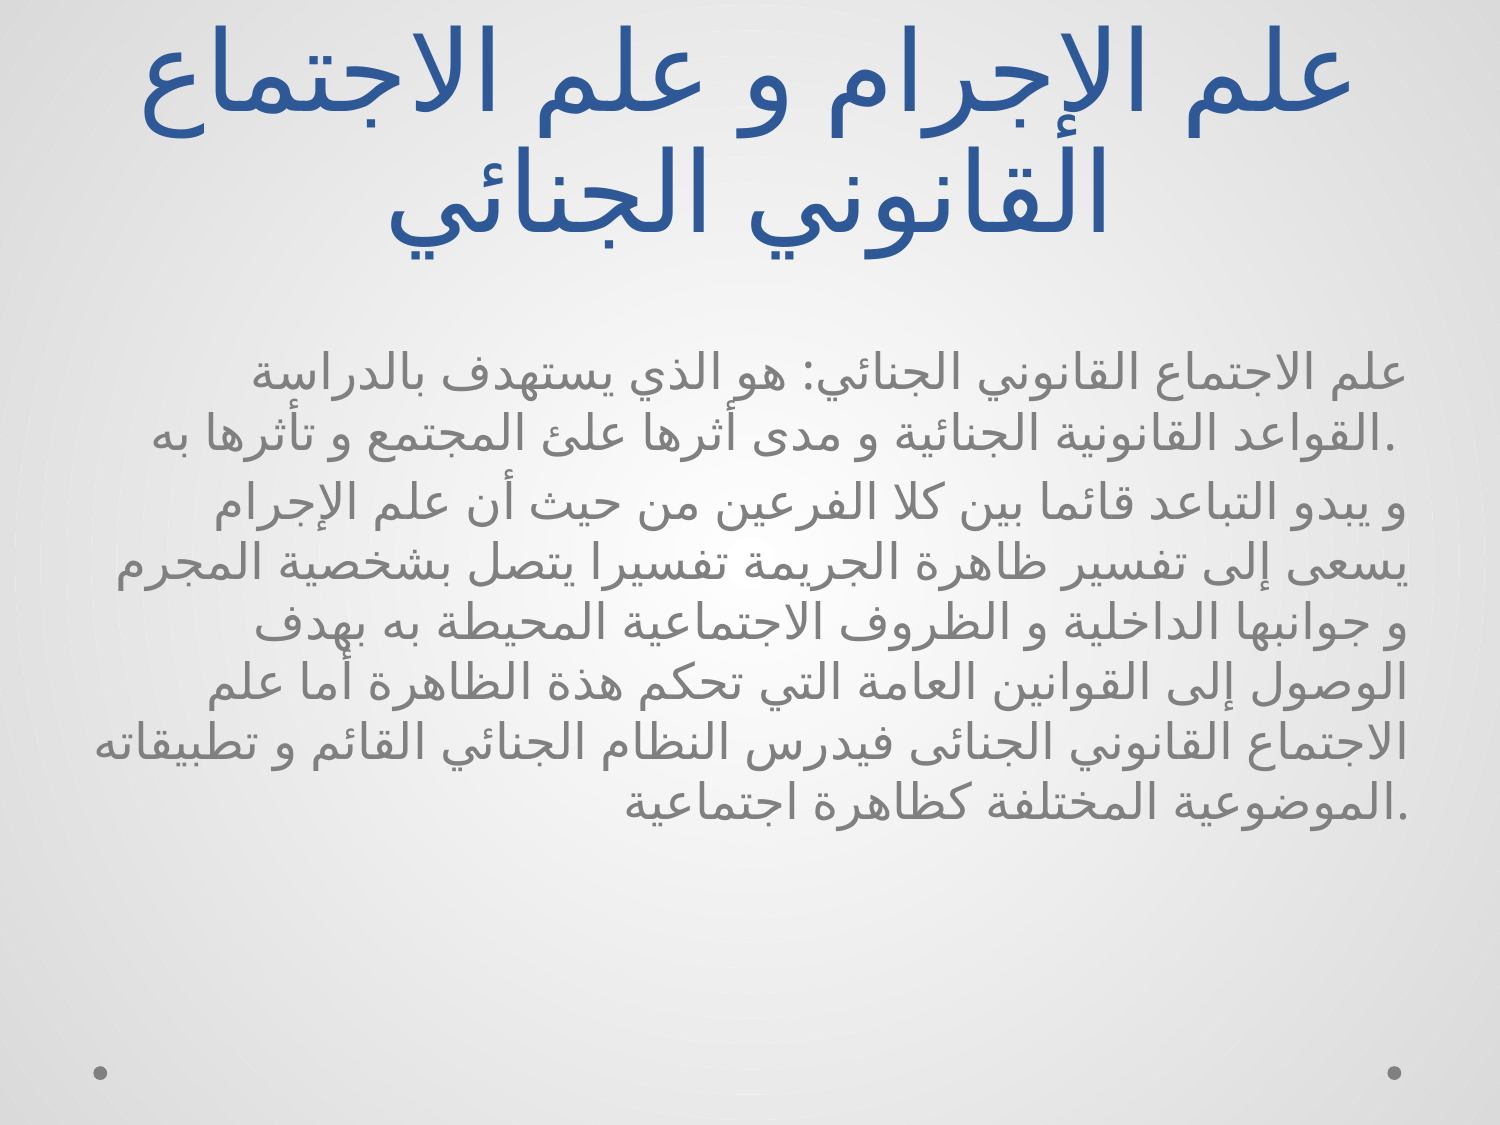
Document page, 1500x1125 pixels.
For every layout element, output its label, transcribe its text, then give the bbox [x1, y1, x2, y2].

title علم الإجرام و علم الاجتماع القانوني الجنائي [75, 0, 1425, 262]
list علم الاجتماع القانوني الجنائي: هو الذي يستهدف بالدراسة القواعد القانونية الجنائية و مدى أثرها علئ المجتمع و تأثرها به. و يبدو التباعد قائما بين كلا الفرعين من حيث أن علم الإجرام يسعى إلى تفسير ظاهرة الجريمة تفسيرا يتصل بشخصية المجرم و جوانبها الداخلية و الظروف الاجتماعية المحيطة به بهدف الوصول إلى القوانين العامة التي تحكم هذة الظاهرة أما علم الاجتماع القانوني الجنائى فيدرس النظام الجنائي القائم و تطبيقاته الموضوعية المختلفة كظاهرة اجتماعية. [75, 262, 1425, 1005]
